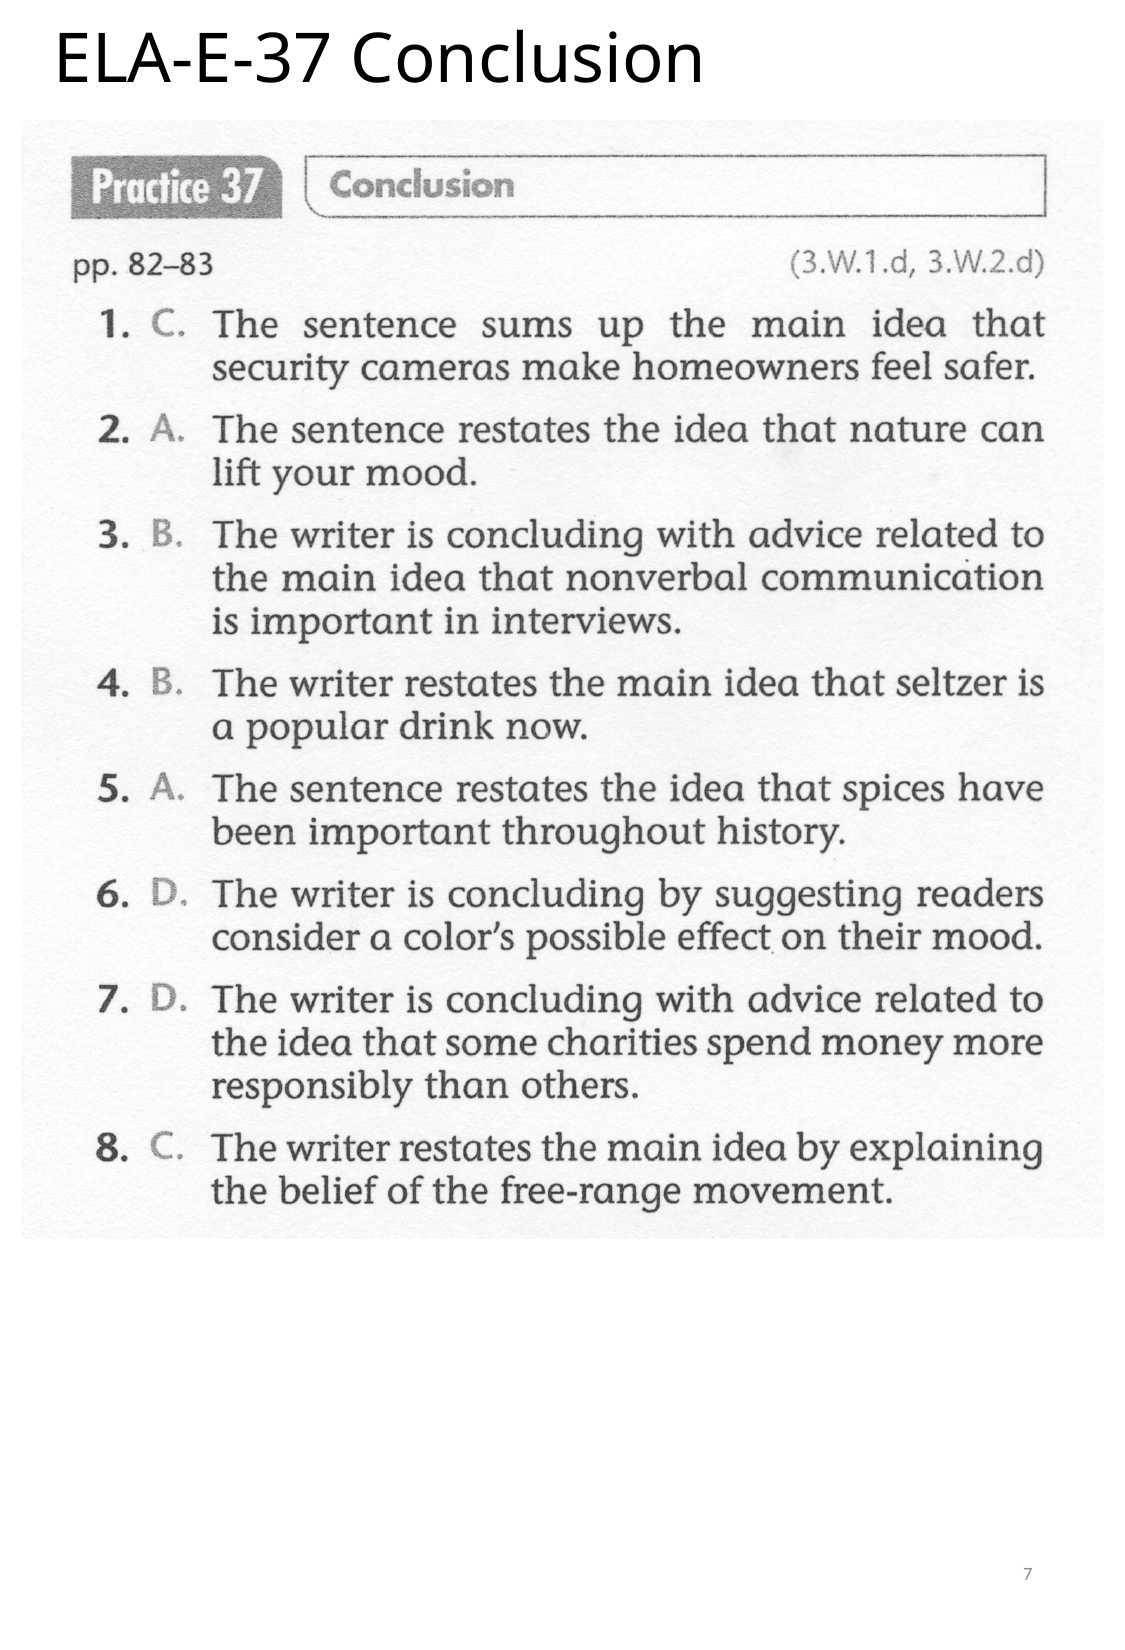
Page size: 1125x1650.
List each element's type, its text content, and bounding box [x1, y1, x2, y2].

slide_number 7 [794, 1529, 1048, 1618]
picture [21, 120, 1104, 1240]
title ELA-E-37 Conclusion [38, 0, 1087, 120]
